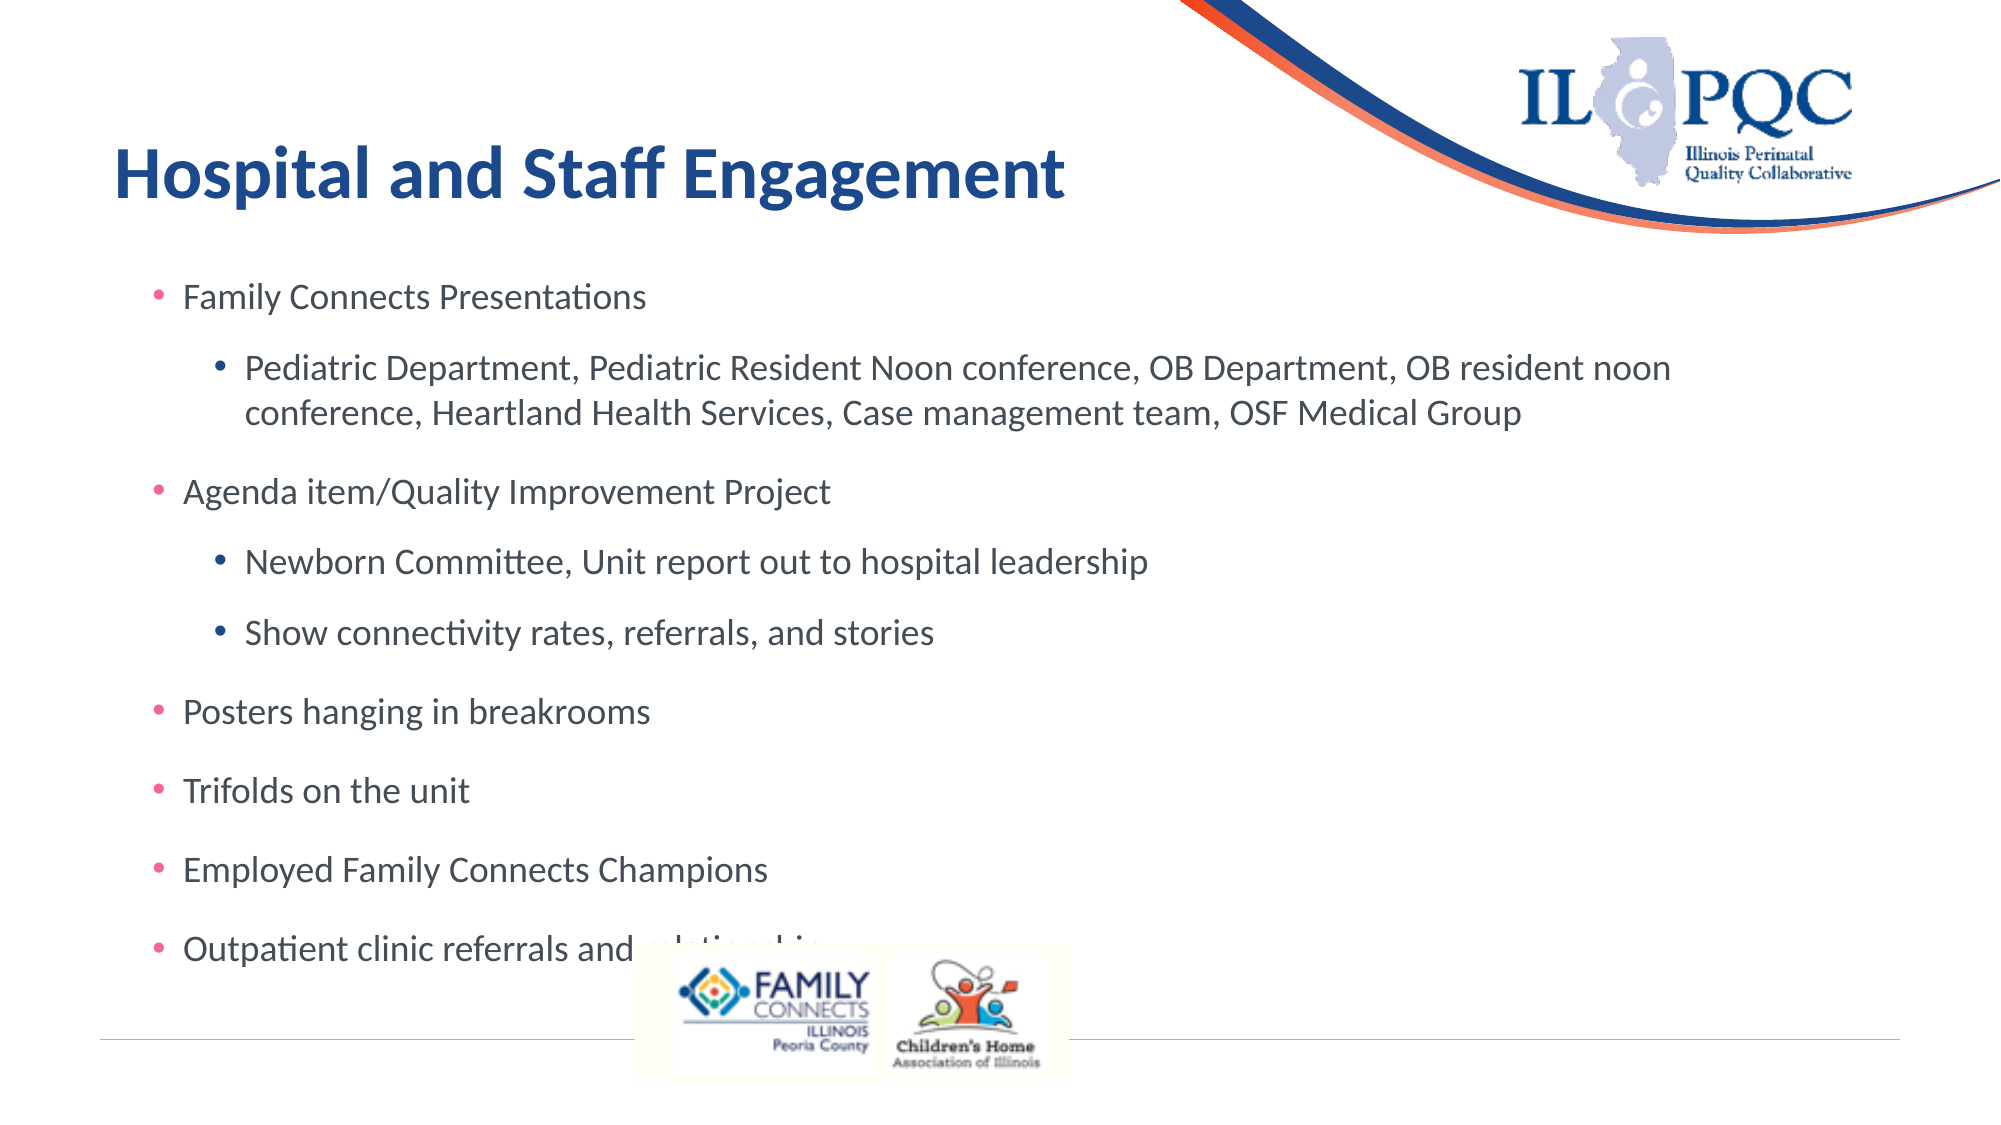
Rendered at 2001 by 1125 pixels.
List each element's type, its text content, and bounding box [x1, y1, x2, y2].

list Family Connects Presentations Pediatric Department, Pediatric Resident Noon conference, OB Department, OB resident noon conference, Heartland Health Services, Case management team, OSF Medical Group Agenda item/Quality Improvement Project Newborn Committee, Unit report out to hospital leadership Show connectivity rates, referrals, and stories Posters hanging in breakrooms Trifolds on the unit Employed Family Connects Champions Outpatient clinic referrals and relationship [137, 264, 1863, 979]
picture [1519, 37, 1852, 59]
picture [634, 943, 1069, 1082]
title Hospital and Staff Engagement [99, 59, 1900, 278]
